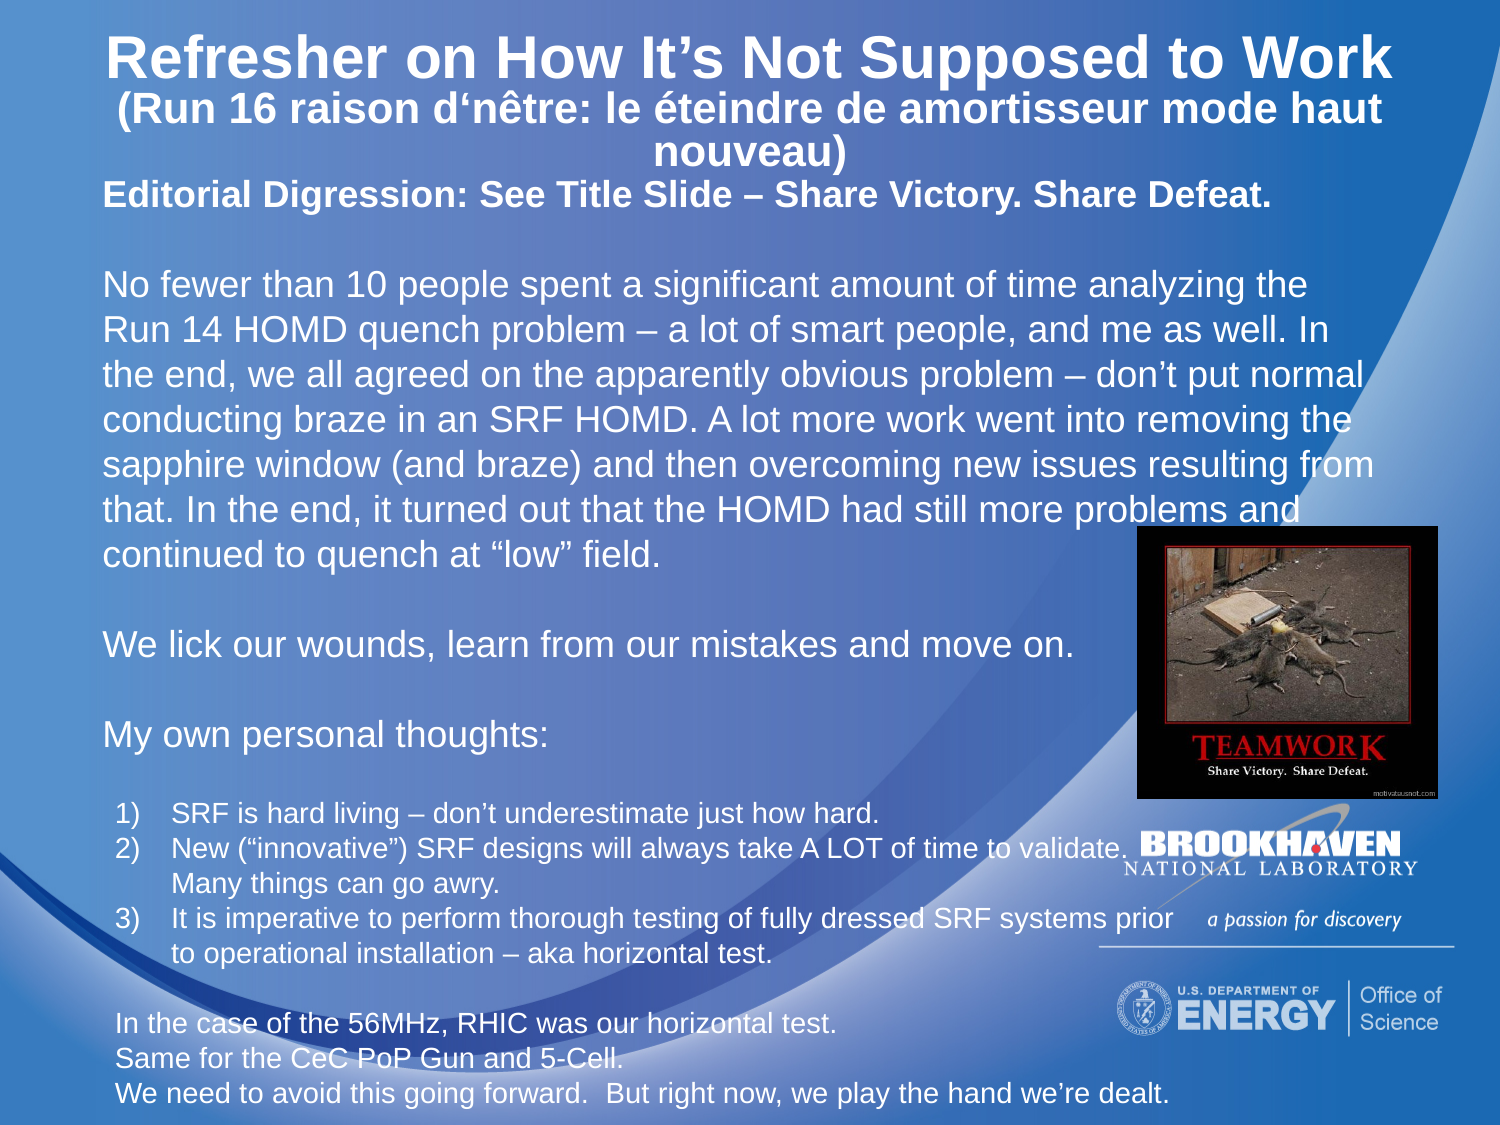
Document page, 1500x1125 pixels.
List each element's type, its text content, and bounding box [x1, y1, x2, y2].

text_box Refresher on How It’s Not Supposed to Work (Run 16 raison d‘nêtre: le éteindre de amortisseur mode haut nouveau) [12, 24, 1488, 188]
picture [0, 0, 1500, 1125]
text_box SRF is hard living – don’t underestimate just how hard. New (“innovative”) SRF designs will always take A LOT of time to validate. Many things can go awry. It is imperative to perform thorough testing of fully dressed SRF systems prior to operational installation – aka horizontal test. In the case of the 56MHz, RHIC was our horizontal test. Same for the CeC PoP Gun and 5-Cell. We need to avoid this going forward. But right now, we play the hand we’re dealt. [99, 787, 1200, 1117]
text_box Editorial Digression: See Title Slide – Share Victory. Share Defeat. No fewer than 10 people spent a significant amount of time analyzing the Run 14 HOMD quench problem – a lot of smart people, and me as well. In the end, we all agreed on the apparently obvious problem – don’t put normal conducting braze in an SRF HOMD. A lot more work went into removing the sapphire window (and braze) and then overcoming new issues resulting from that. In the end, it turned out that the HOMD had still more problems and continued to quench at “low” field. We lick our wounds, learn from our mistakes and move on. My own personal thoughts: [87, 188, 1400, 763]
